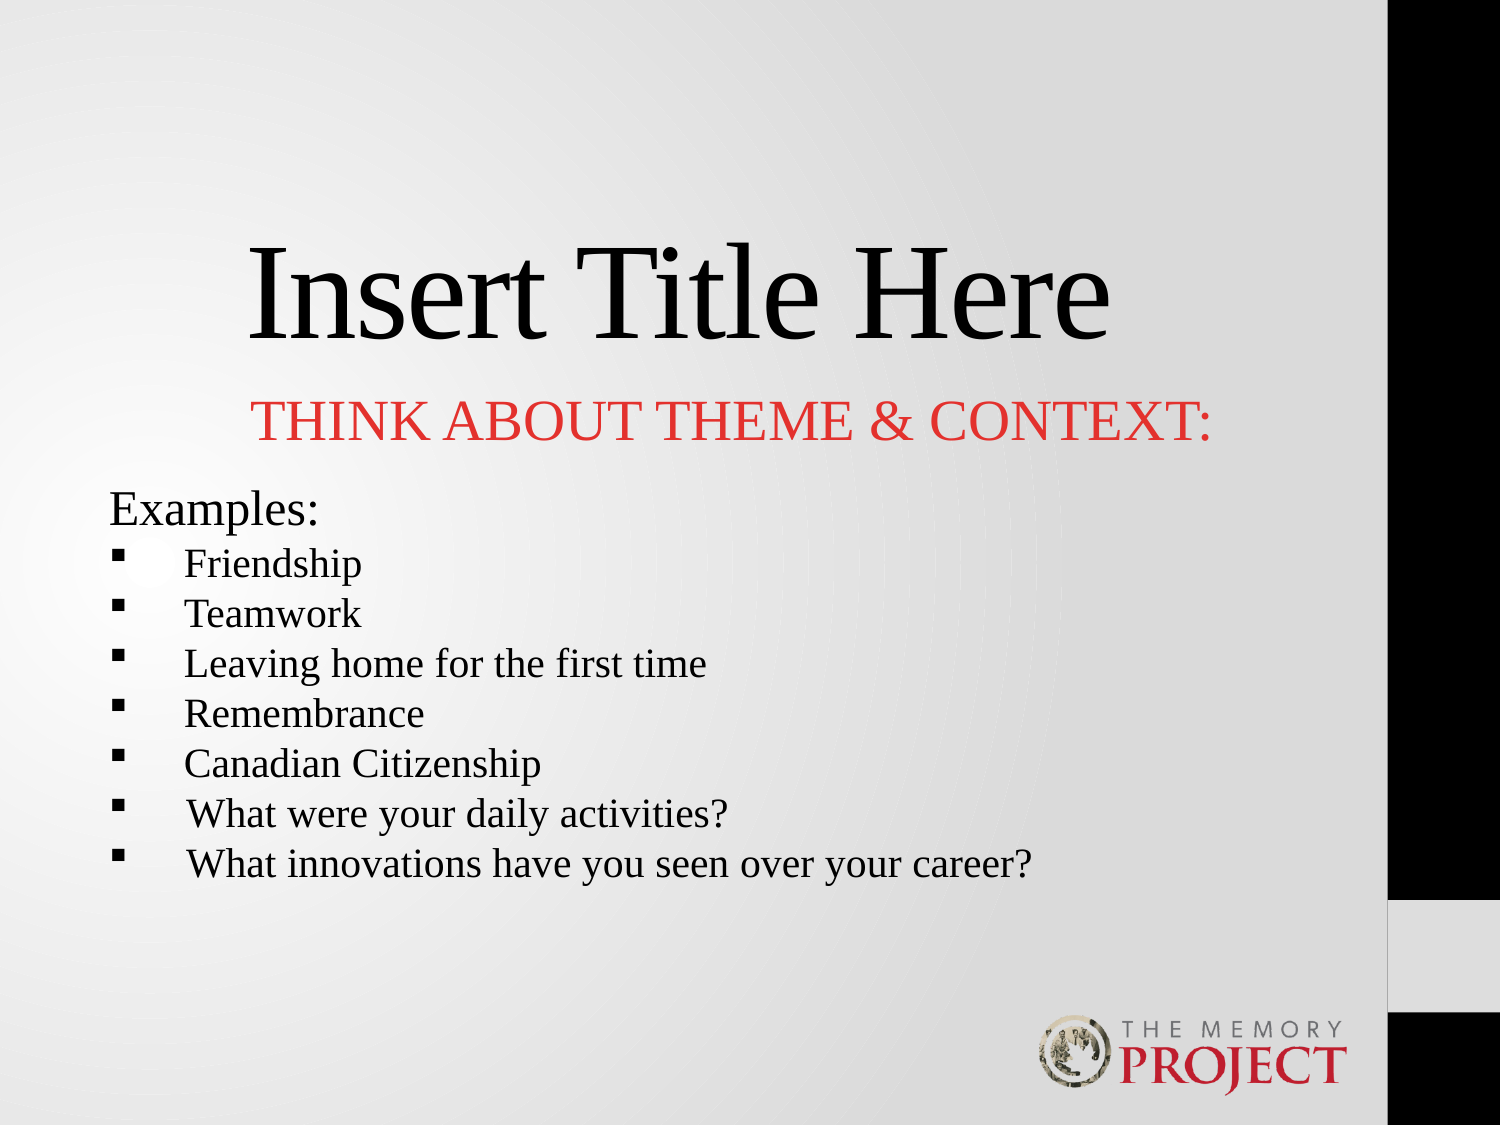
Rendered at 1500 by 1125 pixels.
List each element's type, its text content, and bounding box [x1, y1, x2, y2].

title Insert Title Here [76, 0, 1315, 357]
text_box Examples: Friendship Teamwork Leaving home for the first time Remembrance Canadian Citizenship What were your daily activities? What innovations have you seen over your career? [93, 468, 1282, 894]
text_box THINK ABOUT THEME & CONTEXT: [65, 357, 1500, 463]
picture [1004, 991, 1365, 1109]
